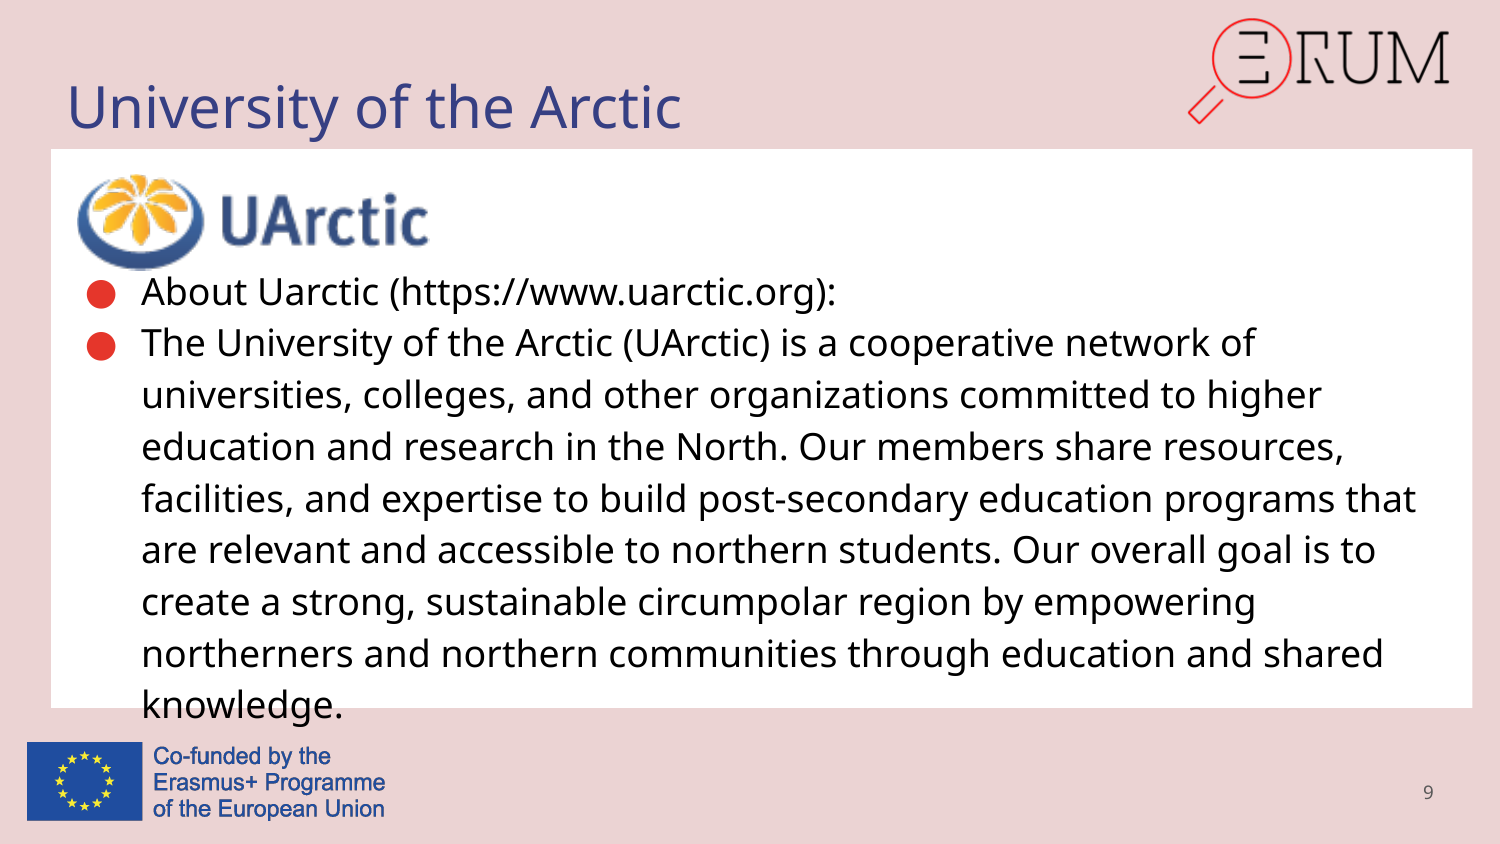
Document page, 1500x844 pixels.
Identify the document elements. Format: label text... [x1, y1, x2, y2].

list About Uarctic (https://www.uarctic.org): The University of the Arctic (UArctic) is a cooperative network of universities, colleges, and other organizations committed to higher education and research in the North. Our members share resources, facilities, and expertise to build post-secondary education programs that are relevant and accessible to northern students. Our overall goal is to create a strong, sustainable circumpolar region by empowering northerners and northern communities through education and shared knowledge. [51, 149, 1473, 708]
picture [77, 174, 431, 271]
picture [27, 742, 385, 821]
slide_number 9 [1358, 761, 1449, 826]
picture [1136, 0, 1500, 137]
title University of the Arctic [51, 55, 1168, 149]
